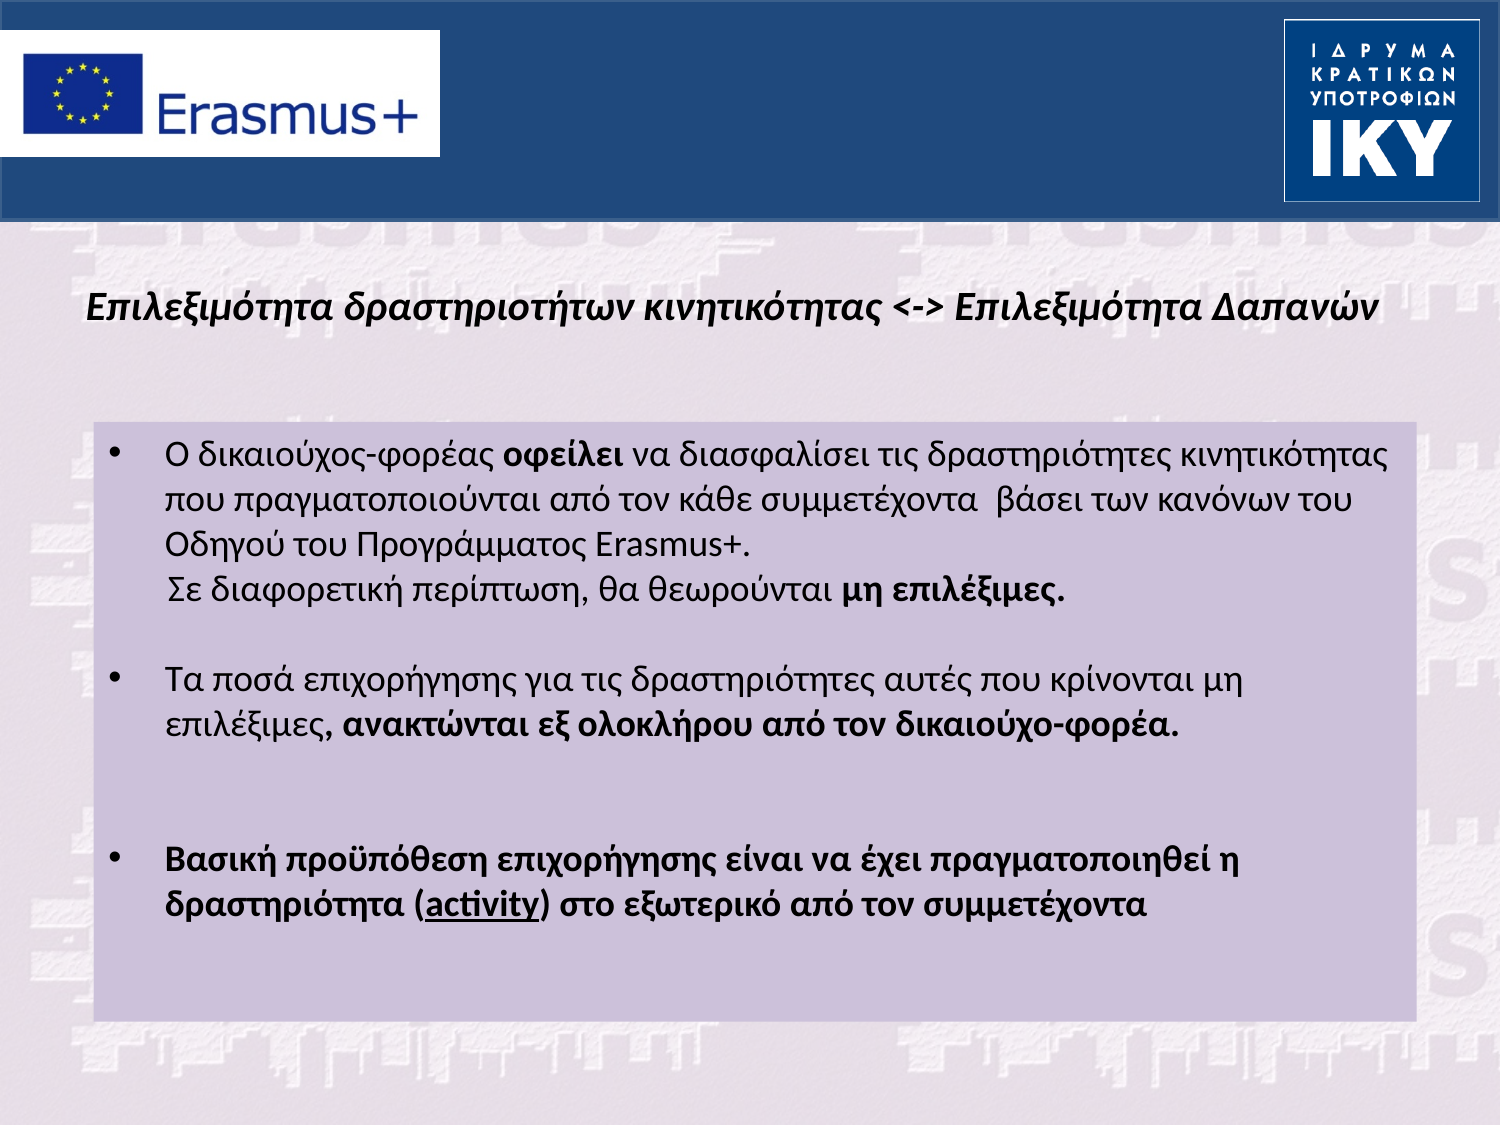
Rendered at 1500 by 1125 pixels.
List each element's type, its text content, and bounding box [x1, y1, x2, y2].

picture [1283, 18, 1480, 202]
text_box Επιλεξιμότητα δραστηριοτήτων κινητικότητας <-> Επιλεξιμότητα Δαπανών [23, 234, 1442, 373]
text_box O δικαιούχος-φορέας οφείλει να διασφαλίσει τις δραστηριότητες κινητικότητας που πραγματοποιούνται από τον κάθε συμμετέχοντα βάσει των κανόνων του Οδηγού του Προγράμματος Εrasmus+. Σε διαφορετική περίπτωση, θα θεωρούνται μη επιλέξιμες. Τα ποσά επιχορήγησης για τις δραστηριότητες αυτές που κρίνονται μη επιλέξιμες, ανακτώνται εξ ολοκλήρου από τον δικαιούχο-φορέα. Βασική προϋπόθεση επιχορήγησης είναι να έχει πραγματοποιηθεί η δραστηριότητα (activity) στο εξωτερικό από τον συμμετέχοντα [93, 421, 1417, 1022]
text_box [0, 0, 1500, 222]
picture [0, 30, 440, 157]
